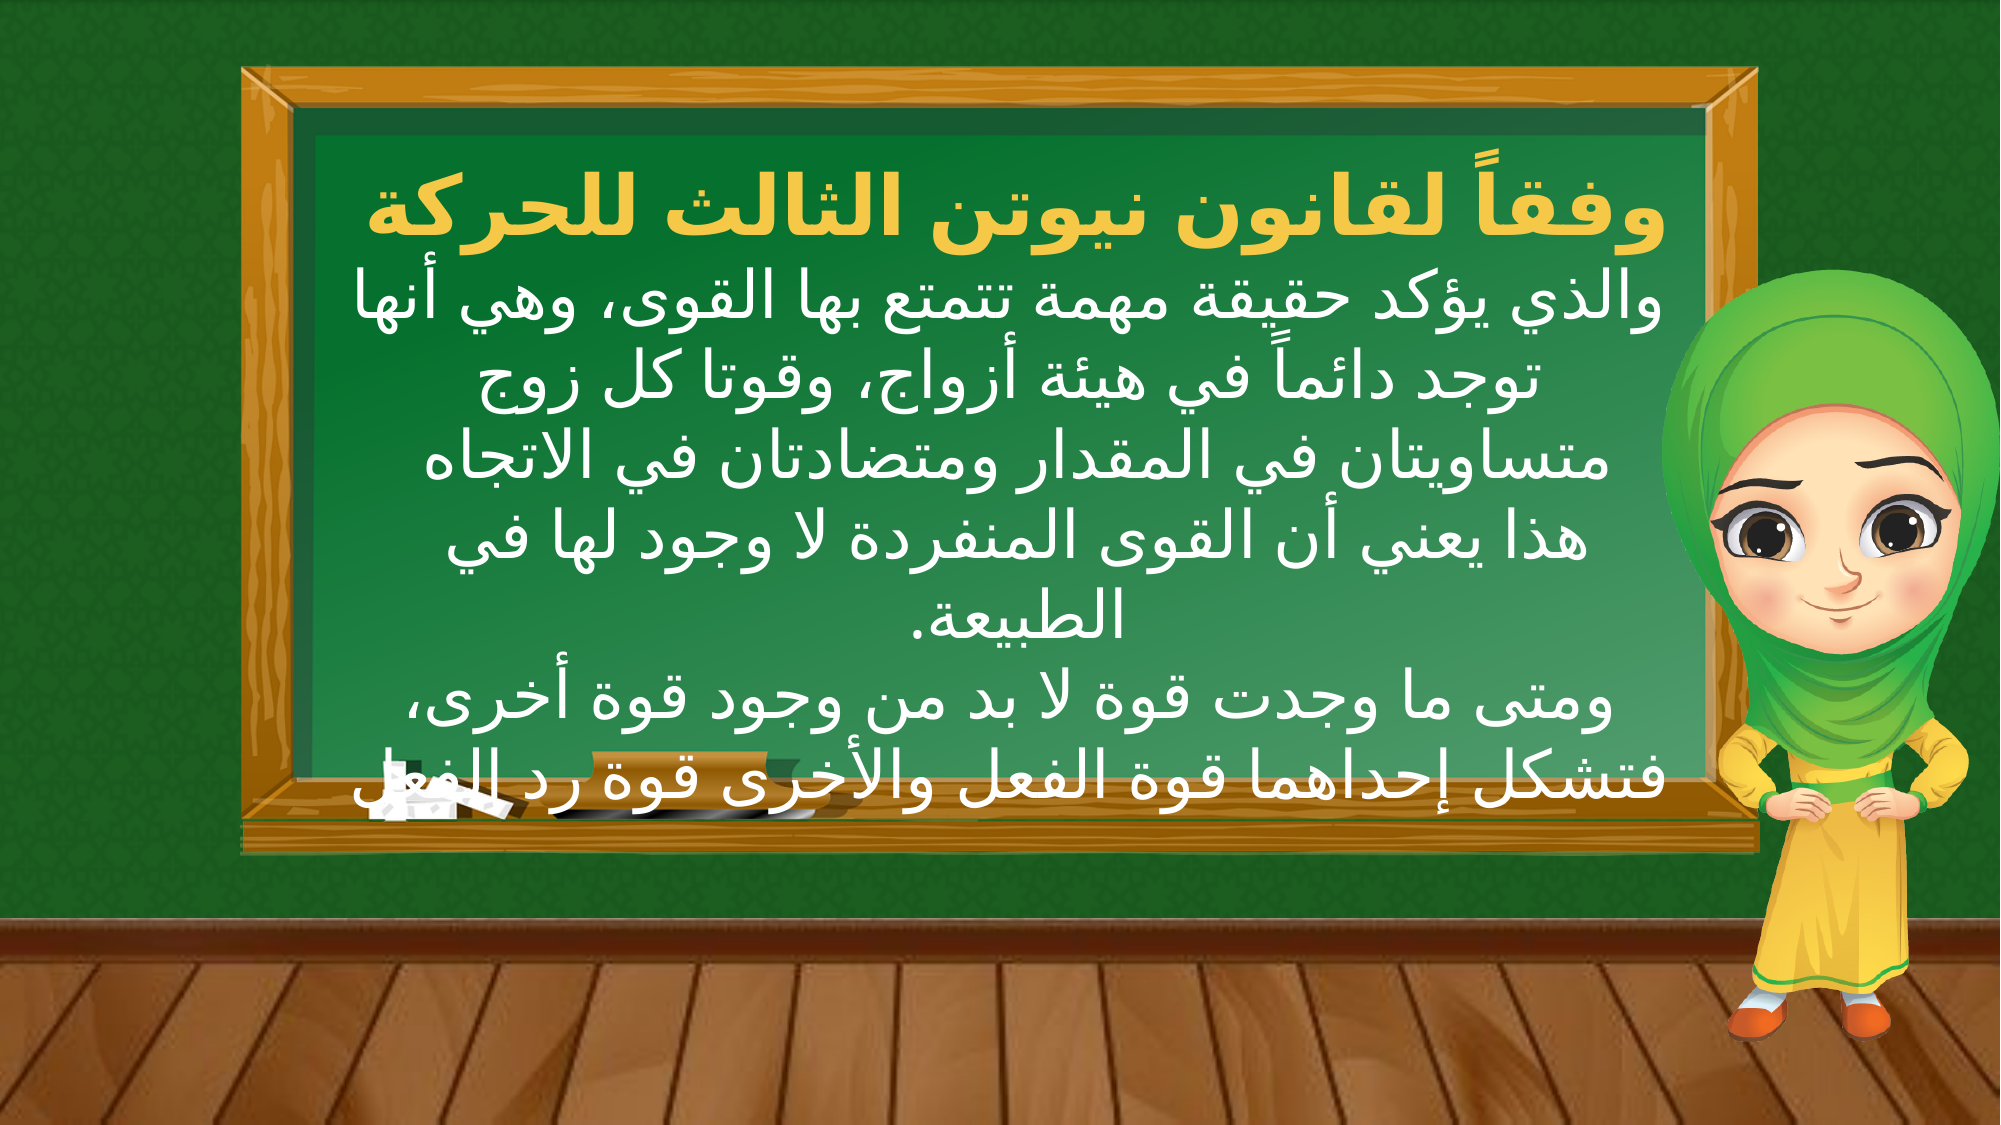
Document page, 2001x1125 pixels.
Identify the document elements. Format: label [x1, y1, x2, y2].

picture [240, 63, 2000, 1042]
text_box [0, 0, 2000, 1125]
